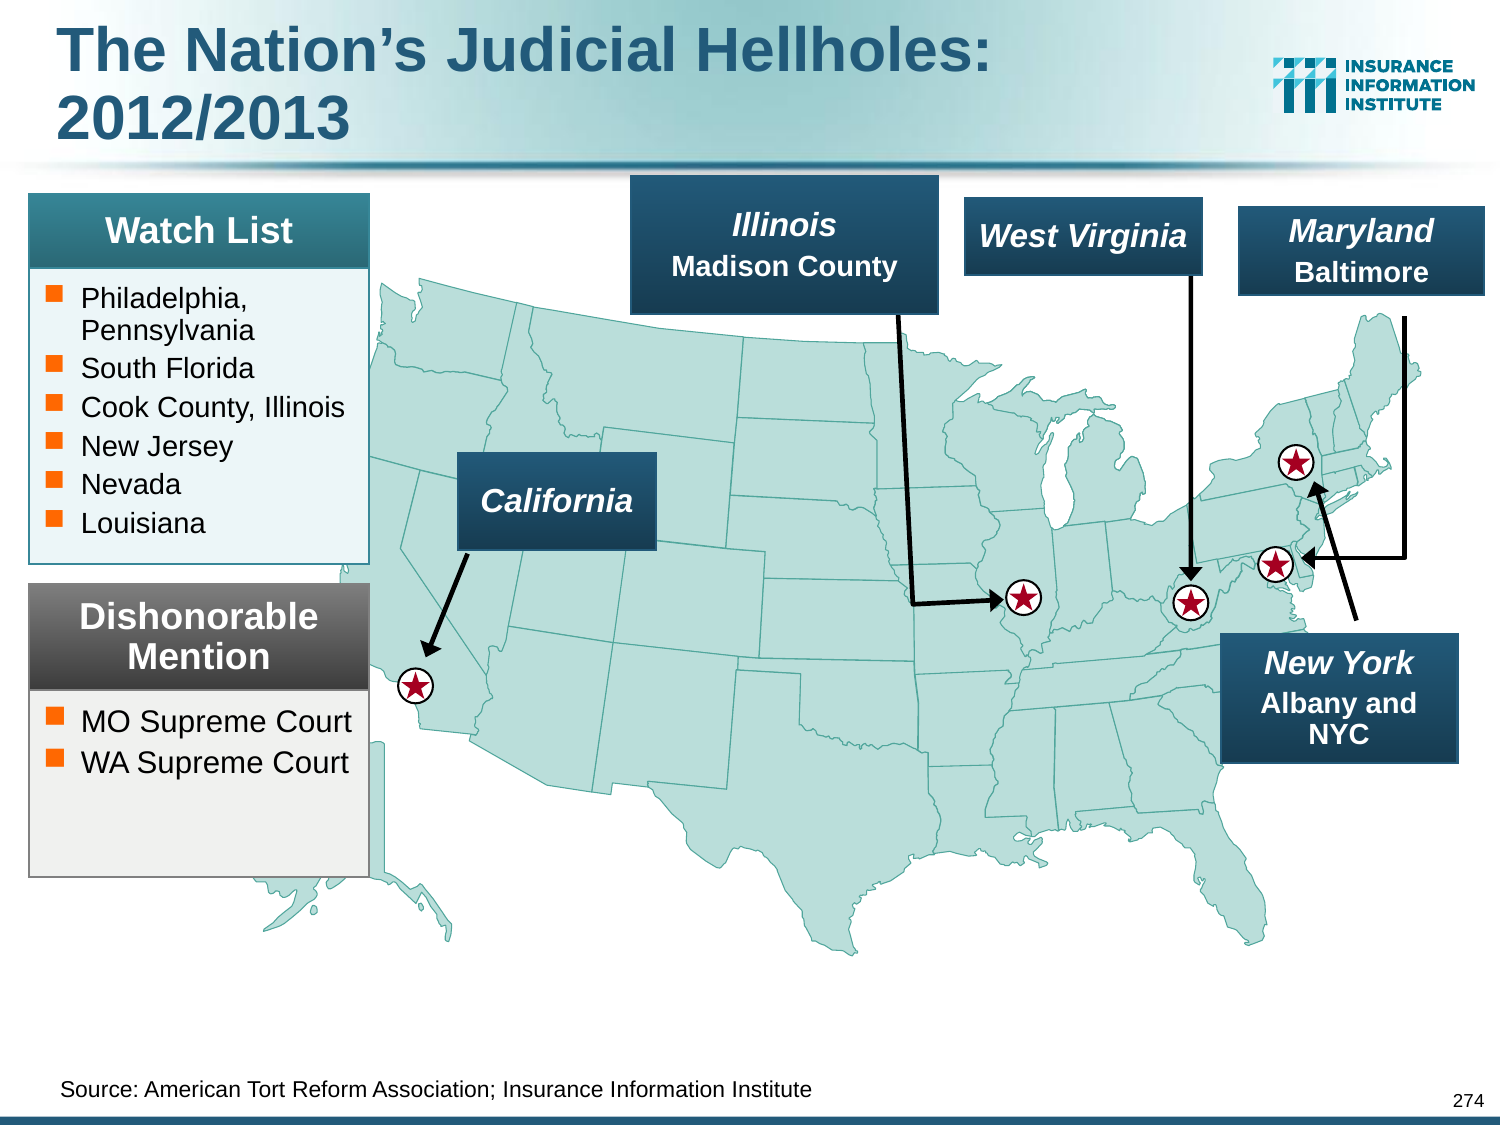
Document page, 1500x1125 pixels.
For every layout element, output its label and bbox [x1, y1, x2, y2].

text_box [0, 1079, 1242, 1125]
text_box [29, 176, 1485, 956]
title [48, 14, 1264, 157]
picture [0, 0, 1500, 189]
slide_number [1410, 1091, 1485, 1112]
